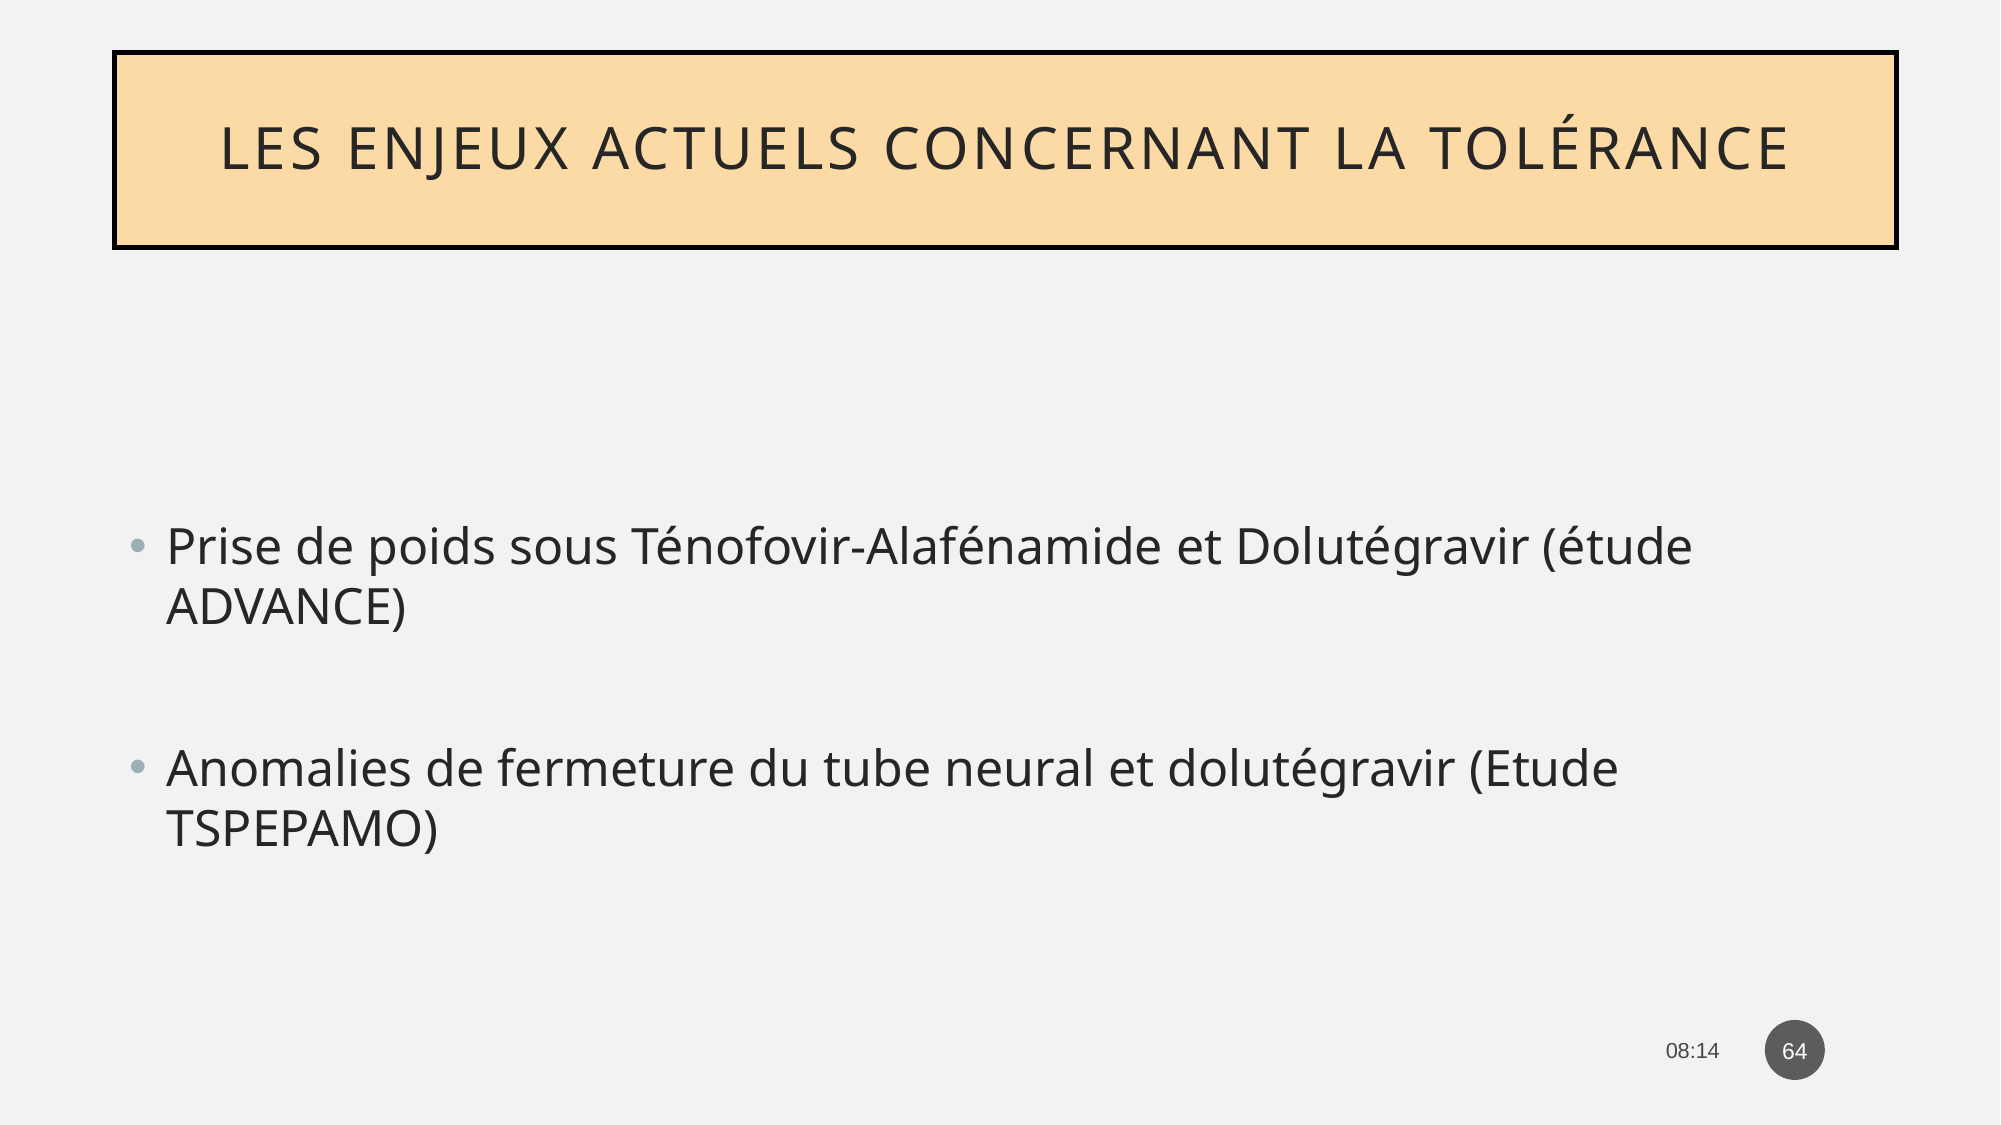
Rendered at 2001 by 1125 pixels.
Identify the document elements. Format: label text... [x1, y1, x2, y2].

slide_number 64 [1764, 1019, 1825, 1080]
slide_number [1283, 1023, 1735, 1077]
title Les enjeux actuels concernant la tolérance [112, 50, 1899, 250]
list Prise de poids sous Ténofovir-Alafénamide et Dolutégravir (étude ADVANCE) Anomalies de fermeture du tube neural et dolutégravir (Etude TSPEPAMO) [114, 507, 1908, 1000]
